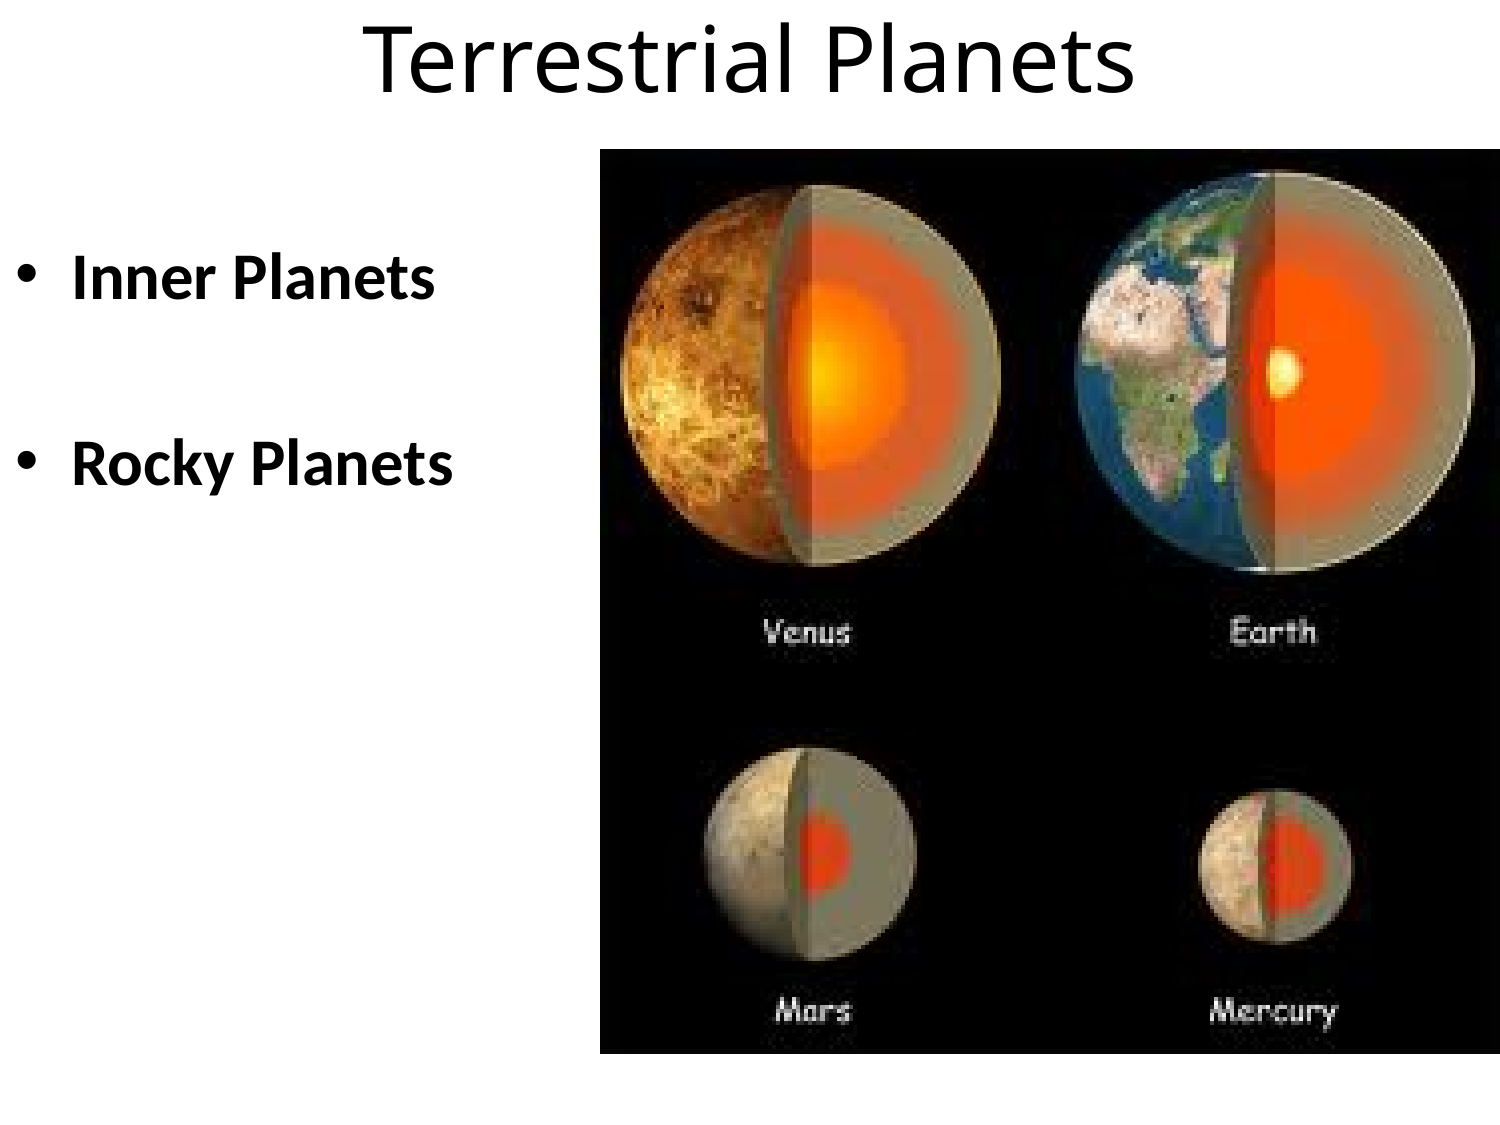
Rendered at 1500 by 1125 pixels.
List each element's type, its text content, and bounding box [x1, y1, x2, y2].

title Terrestrial Planets [75, 0, 1425, 150]
picture [599, 149, 1500, 1055]
list Inner Planets Rocky Planets [0, 224, 675, 1100]
